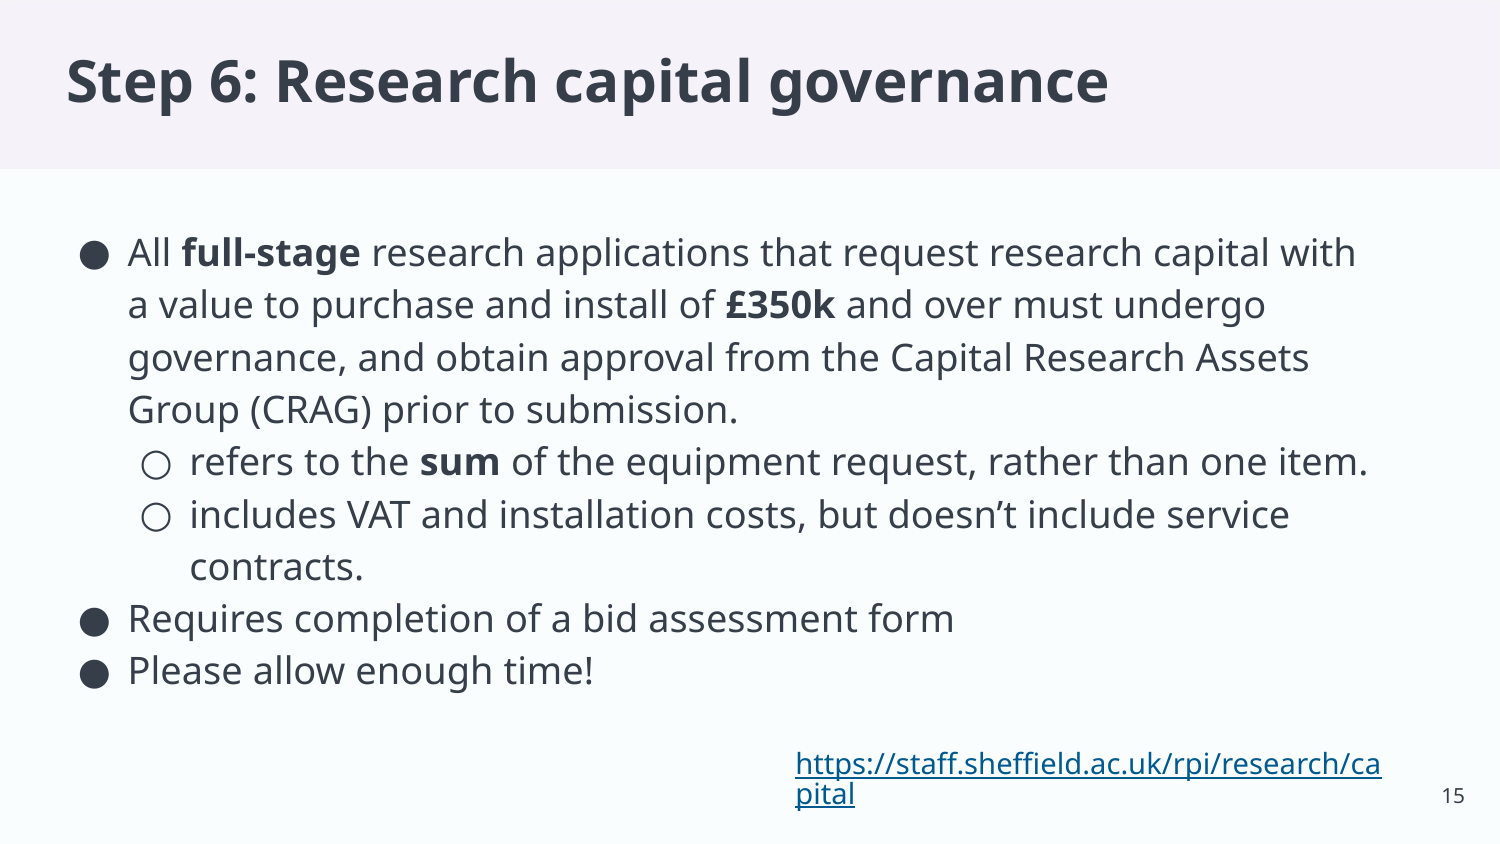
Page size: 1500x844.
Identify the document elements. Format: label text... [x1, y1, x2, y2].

list All full-stage research applications that request research capital with a value to purchase and install of £350k and over must undergo governance, and obtain approval from the Capital Research Assets Group (CRAG) prior to submission. refers to the sum of the equipment request, rather than one item. includes VAT and installation costs, but doesn’t include service contracts. Requires completion of a bid assessment form Please allow enough time! [51, 206, 1390, 765]
text_box https://staff.sheffield.ac.uk/rpi/research/capital [780, 730, 1401, 801]
title Step 6: Research capital governance [51, 28, 1390, 140]
slide_number ‹#› [1389, 764, 1480, 830]
